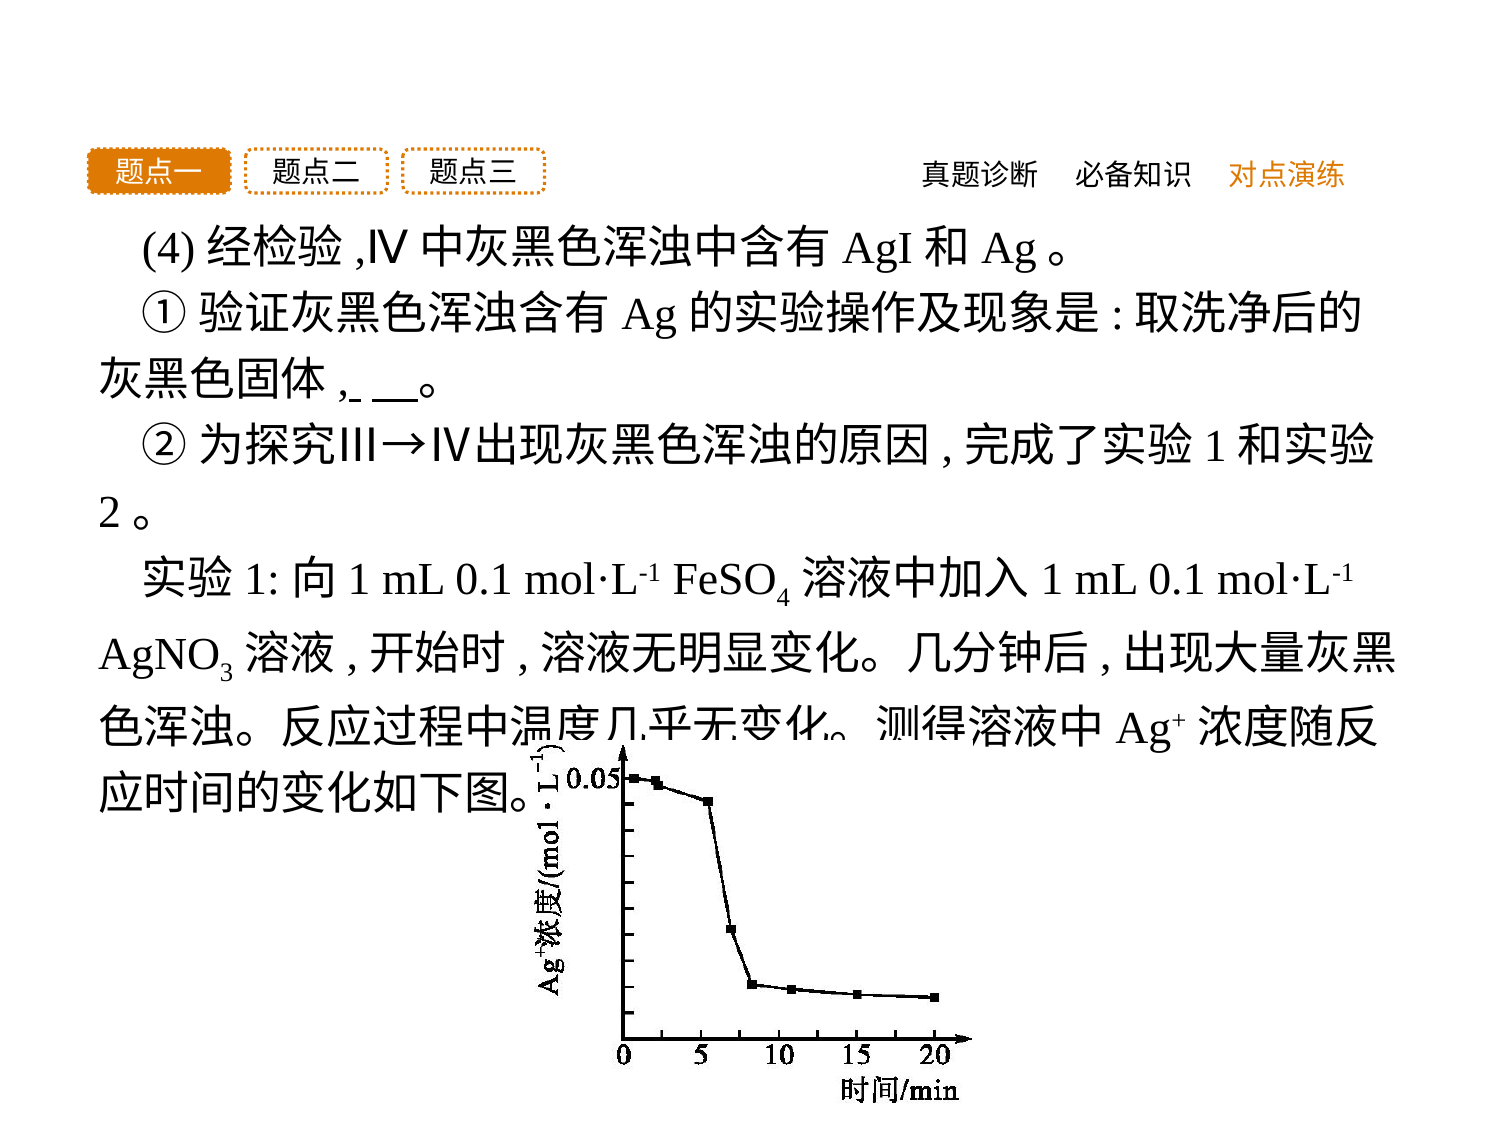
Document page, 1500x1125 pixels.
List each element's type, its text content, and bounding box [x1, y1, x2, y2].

text_box (4)经检验,Ⅳ中灰黑色浑浊中含有AgI和Ag。 ①验证灰黑色浑浊含有Ag的实验操作及现象是:取洗净后的灰黑色固体, 。 ②为探究Ⅲ→Ⅳ出现灰黑色浑浊的原因,完成了实验1和实验2。 实验1:向1 mL 0.1 mol·L-1 FeSO4溶液中加入1 mL 0.1 mol·L-1 AgNO3溶液,开始时,溶液无明显变化。几分钟后,出现大量灰黑色浑浊。反应过程中温度几乎无变化。测得溶液中Ag+浓度随反应时间的变化如下图。 [83, 199, 1417, 827]
text_box 题点二 [243, 146, 390, 196]
text_box 真题诊断 [903, 148, 1057, 199]
text_box 对点演练 [1210, 148, 1365, 199]
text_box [198, 739, 1302, 1105]
text_box 必备知识 [1057, 148, 1210, 199]
text_box 题点一 [86, 146, 233, 196]
text_box 题点三 [400, 146, 547, 196]
